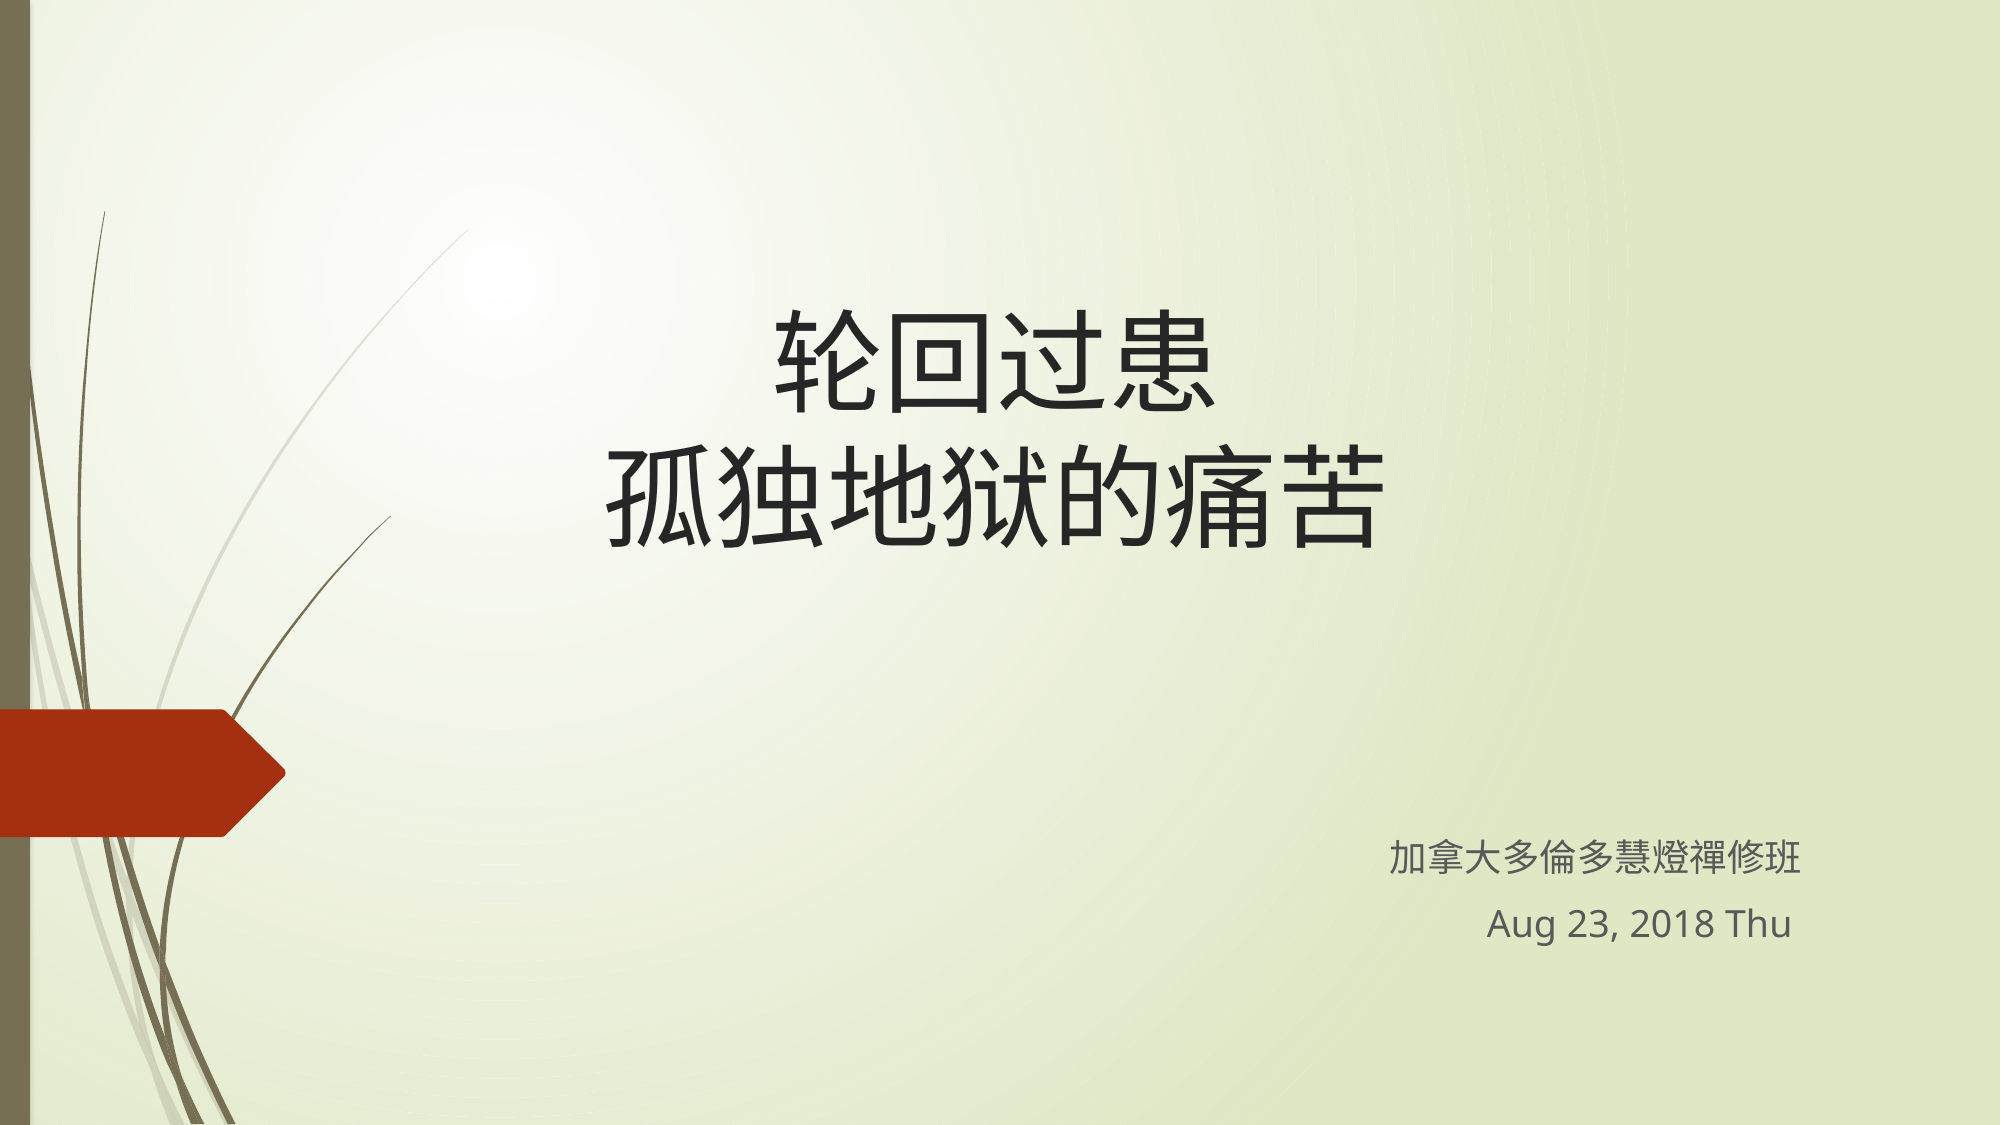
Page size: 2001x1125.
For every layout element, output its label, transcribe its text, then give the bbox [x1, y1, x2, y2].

text_box 加拿大多倫多慧燈禪修班 Aug 23, 2018 Thu [354, 826, 1818, 1012]
title 轮回过患 孤独地狱的痛苦 [290, 264, 1703, 706]
